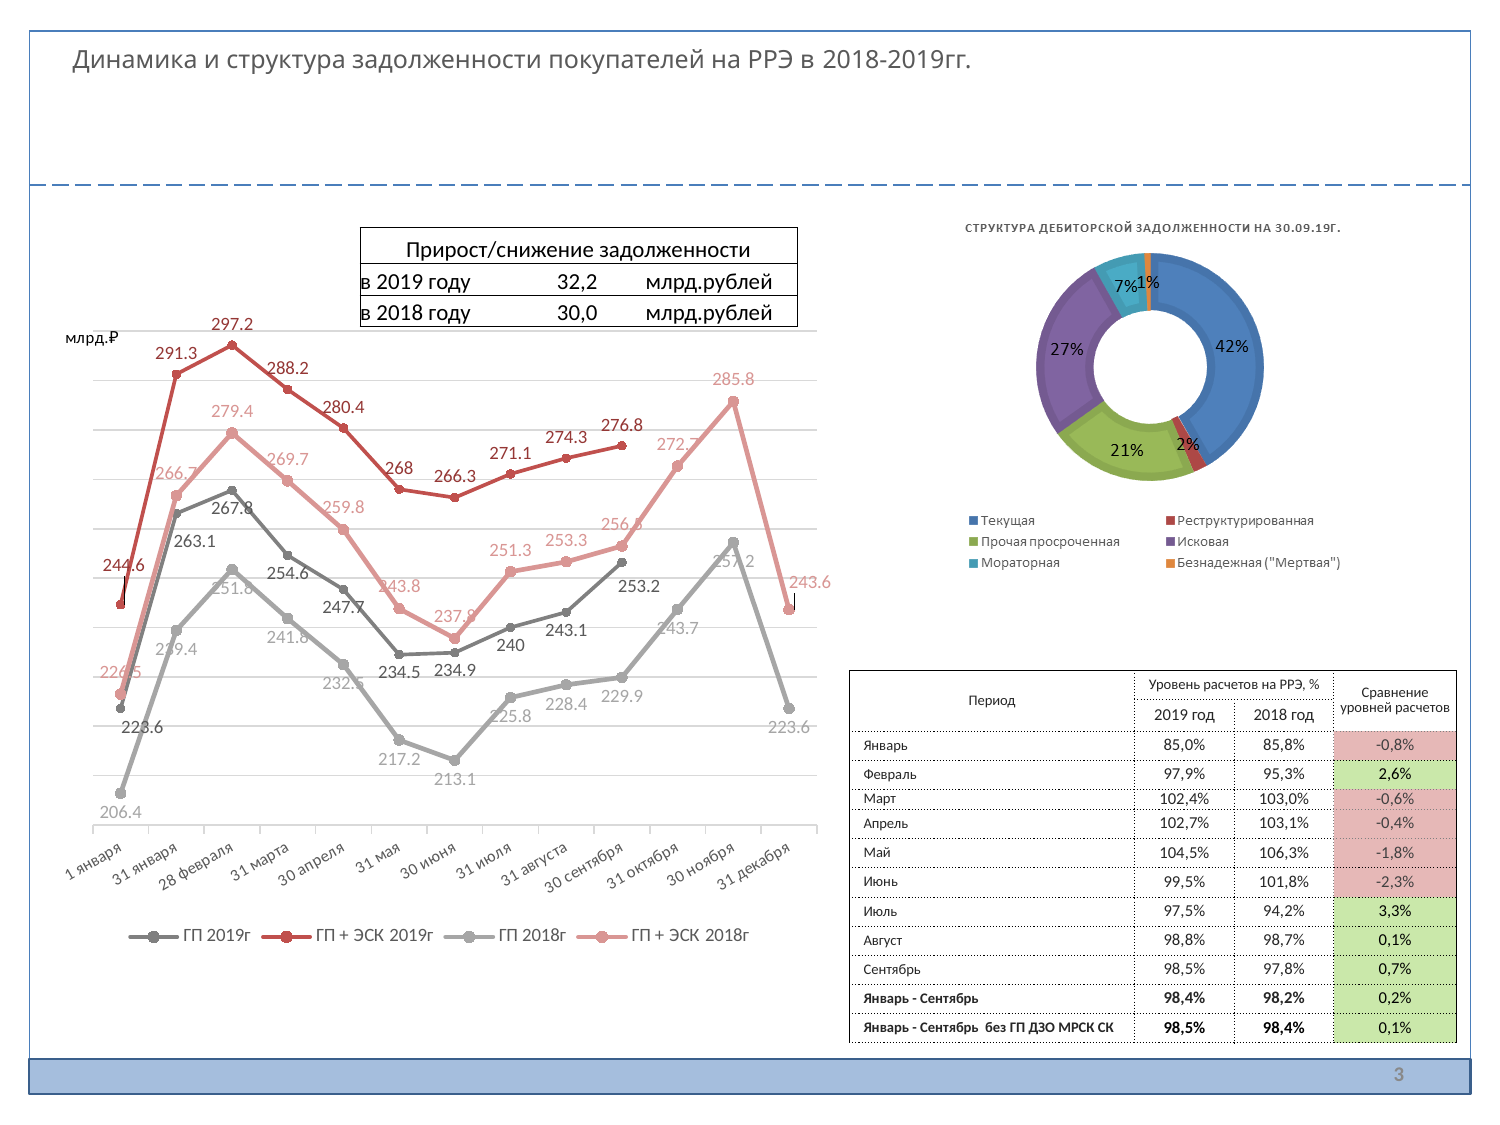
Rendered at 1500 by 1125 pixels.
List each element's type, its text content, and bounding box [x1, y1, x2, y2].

table_cell 97,9% [1135, 760, 1234, 789]
table_cell 103,0% [1234, 789, 1334, 810]
table_cell -1,8% [1334, 839, 1456, 868]
table_cell 95,3% [1234, 760, 1334, 789]
table_cell Май [850, 839, 1135, 868]
table_cell -2,3% [1334, 868, 1456, 897]
table_cell в 2019 году [361, 264, 534, 295]
table_cell Сентябрь [850, 955, 1135, 985]
table_cell 102,4% [1135, 789, 1234, 810]
table_cell млрд.рублей [621, 264, 797, 295]
chart [46, 315, 833, 953]
table_cell 99,5% [1135, 868, 1234, 897]
table_cell 0,1% [1334, 1014, 1456, 1043]
table_cell Январь - Сентябрь без ГП ДЗО МРСК СК [850, 1014, 1135, 1043]
table_cell 0,2% [1334, 985, 1456, 1014]
table_cell 97,5% [1135, 897, 1234, 926]
table_cell -0,8% [1334, 731, 1456, 760]
table_header Уровень расчетов на РРЭ, % [1135, 671, 1334, 700]
table_cell 30,0 [534, 296, 621, 314]
table_cell Июнь [850, 868, 1135, 897]
table_cell 98,5% [1135, 955, 1234, 985]
table_cell Январь [850, 731, 1135, 760]
table_cell 0,1% [1334, 926, 1456, 955]
table_cell 3,3% [1334, 897, 1456, 926]
table_cell 104,5% [1135, 839, 1234, 868]
table_header Прирост/снижение задолженности [361, 228, 797, 263]
table_cell в 2018 году [361, 296, 534, 314]
table_cell 2019 год [1135, 700, 1234, 731]
table_header Сравнение уровней расчетов [1334, 671, 1456, 731]
table_cell 98,8% [1135, 926, 1234, 955]
table_cell -0,4% [1334, 810, 1456, 839]
table_cell 94,2% [1234, 897, 1334, 926]
table_header Период [850, 671, 1135, 731]
table_cell 98,4% [1135, 985, 1234, 1014]
table_cell 85,0% [1135, 731, 1234, 760]
table_cell млрд.рублей [621, 296, 797, 314]
slide_number 3 [1069, 1043, 1419, 1103]
table_cell 101,8% [1234, 868, 1334, 897]
table_cell Апрель [850, 810, 1135, 839]
table_cell 2018 год [1234, 700, 1334, 731]
table_cell Март [850, 789, 1135, 810]
table_cell 98,4% [1234, 1014, 1334, 1043]
table_cell 106,3% [1234, 839, 1334, 868]
table_cell Январь - Сентябрь [850, 985, 1135, 1014]
table_cell 98,5% [1135, 1014, 1234, 1043]
table_cell 85,8% [1234, 731, 1334, 760]
table_cell -0,6% [1334, 789, 1456, 810]
table_cell 32,2 [534, 264, 621, 295]
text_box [898, 196, 1409, 594]
table_cell 102,7% [1135, 810, 1234, 839]
table_cell Август [850, 926, 1135, 955]
table_cell 2,6% [1334, 760, 1456, 789]
table_cell 98,7% [1234, 926, 1334, 955]
table_cell 103,1% [1234, 810, 1334, 839]
table_cell Июль [850, 897, 1135, 926]
table_cell 97,8% [1234, 955, 1334, 985]
table_cell 98,2% [1234, 985, 1334, 1014]
table_cell 0,7% [1334, 955, 1456, 985]
text_box Динамика и структура задолженности покупателей на РРЭ в 2018-2019гг. [57, 36, 1430, 91]
table_cell Февраль [850, 760, 1135, 789]
